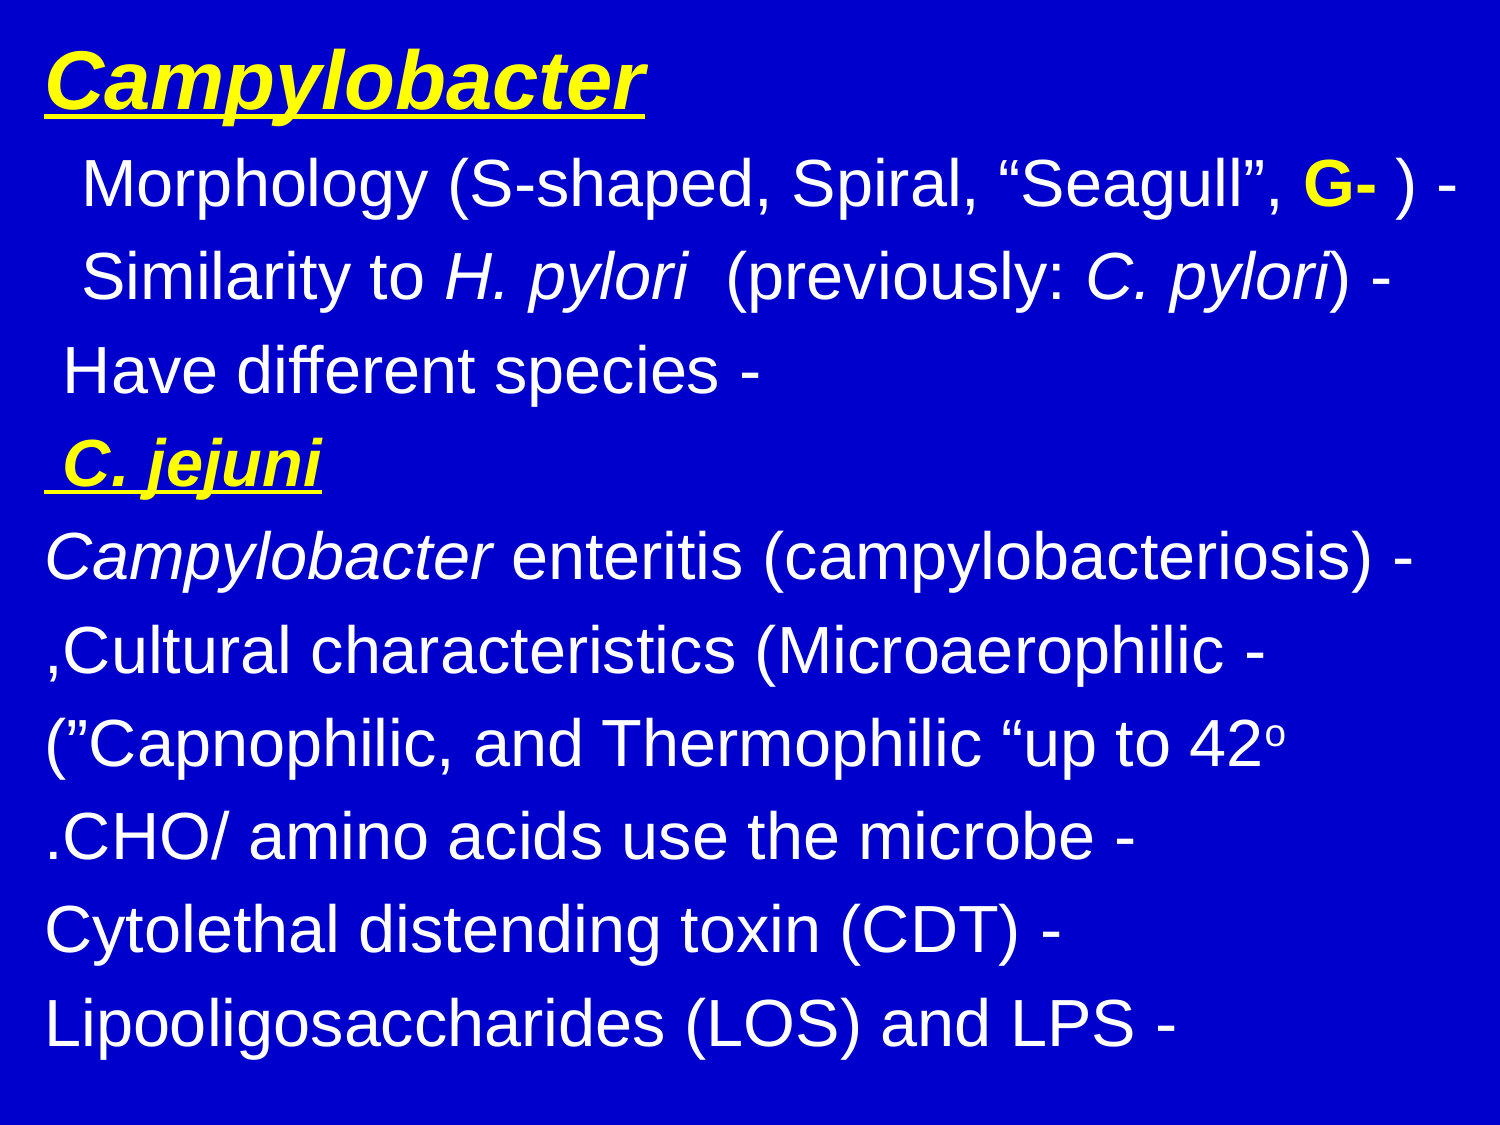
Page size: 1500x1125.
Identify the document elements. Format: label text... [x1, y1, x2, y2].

list Campylobacter - Morphology (S-shaped, Spiral, “Seagull”, G- ) - Similarity to H. pylori (previously: C. pylori) - Have different species C. jejuni - Campylobacter enteritis (campylobacteriosis) - Cultural characteristics (Microaerophilic, Capnophilic, and Thermophilic “up to 42o”) - CHO/ amino acids use the microbe. - Cytolethal distending toxin (CDT) - Lipooligosaccharides (LOS) and LPS [29, 19, 1483, 1094]
